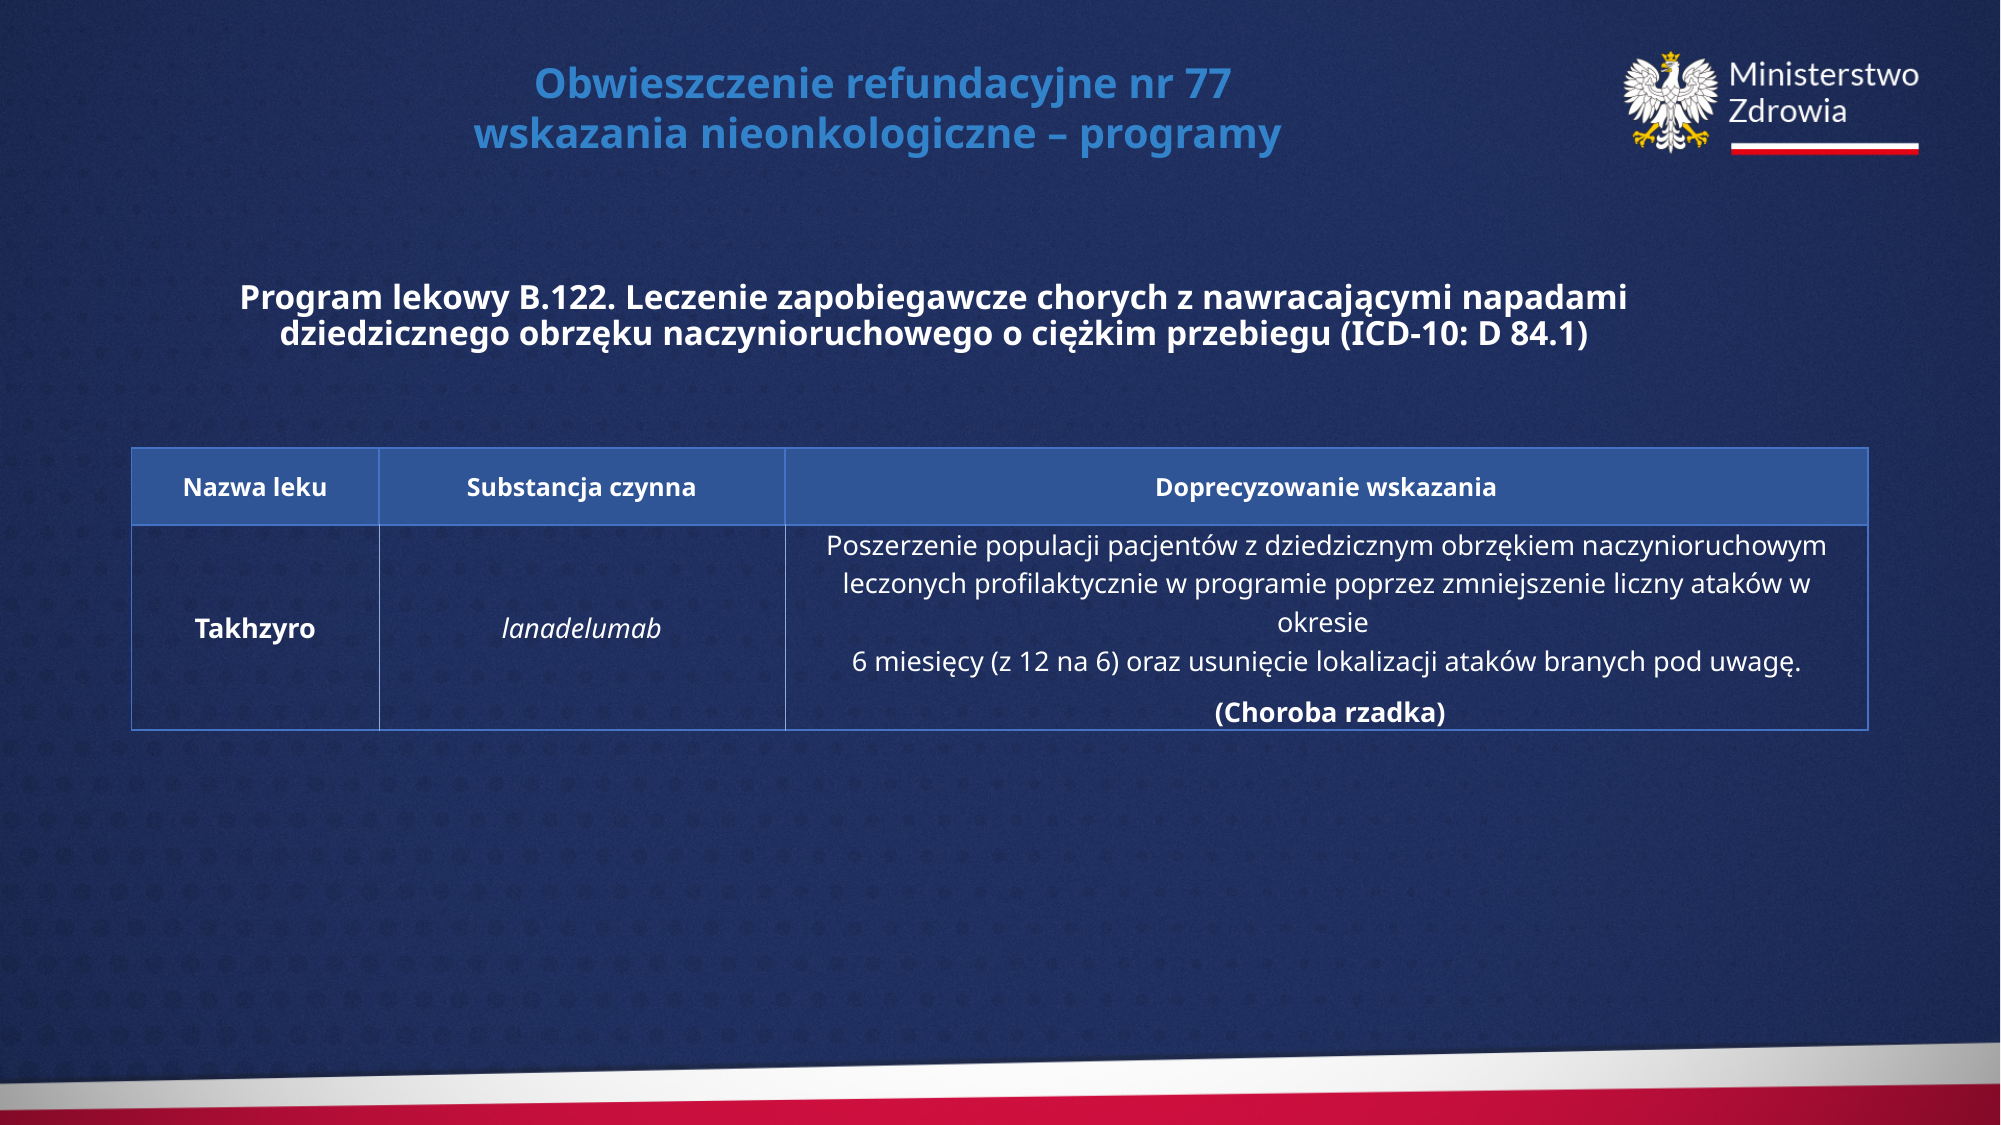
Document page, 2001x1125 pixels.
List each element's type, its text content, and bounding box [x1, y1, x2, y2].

text_box Obwieszczenie refundacyjne nr 77 wskazania nieonkologiczne – programy [207, 50, 1559, 167]
table_cell Takhzyro [132, 526, 379, 729]
table_header Doprecyzowanie wskazania [786, 449, 1867, 524]
table_header Nazwa leku [132, 449, 378, 524]
table_cell lanadelumab [380, 526, 785, 729]
picture [0, 0, 2001, 1125]
table_cell Poszerzenie populacji pacjentów z dziedzicznym obrzękiem naczynioruchowym leczonych profilaktycznie w programie poprzez zmniejszenie liczny ataków w okresie 6 miesięcy (z 12 na 6) oraz usunięcie lokalizacji ataków branych pod uwagę. (Choroba rzadka) [786, 526, 1867, 729]
text_box Program lekowy B.122. Leczenie zapobiegawcze chorych z nawracającymi napadami dziedzicznego obrzęku naczynioruchowego o ciężkim przebiegu (ICD-10: D 84.1) [118, 297, 1751, 336]
table_header Substancja czynna [380, 449, 784, 524]
